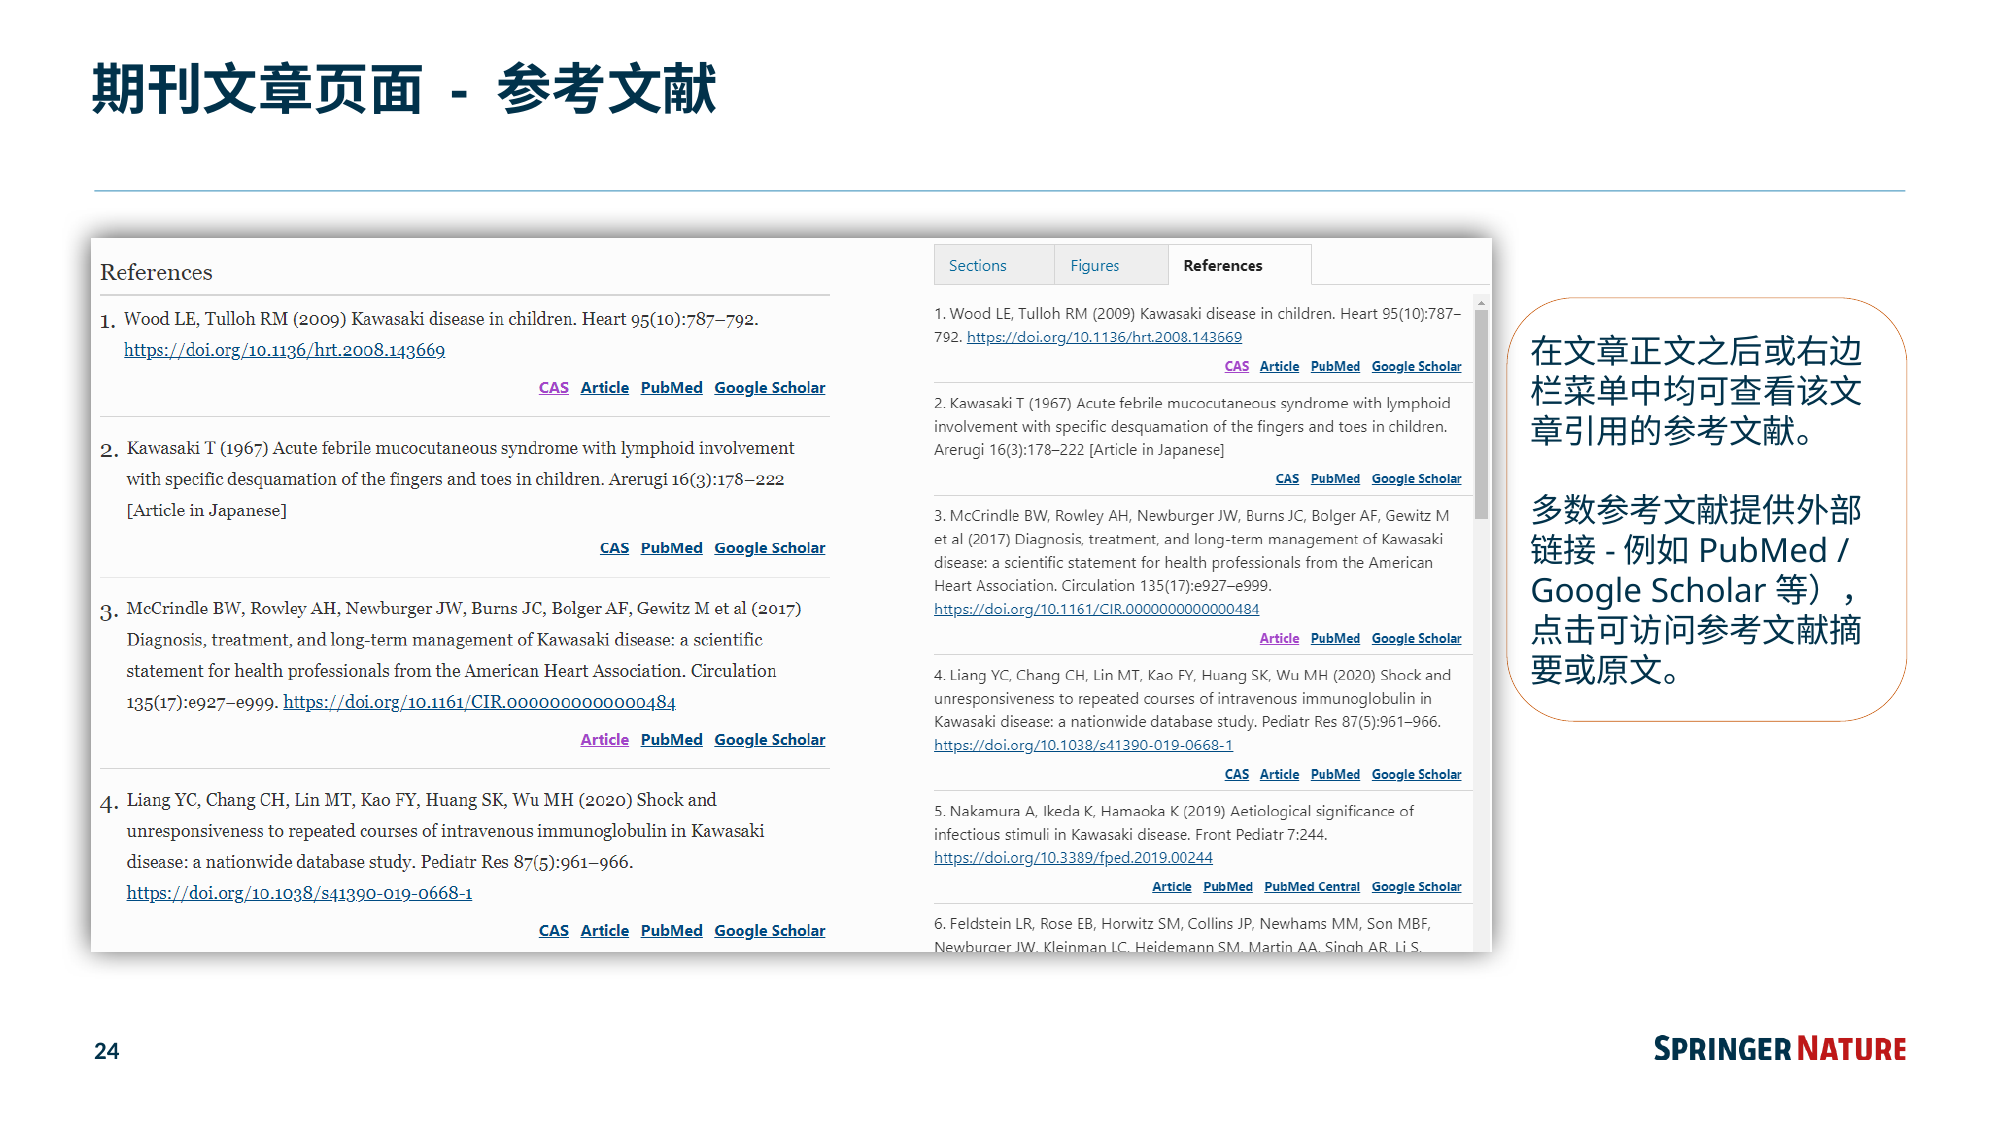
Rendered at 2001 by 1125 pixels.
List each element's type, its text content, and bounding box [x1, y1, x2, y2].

text_box 在文章正文之后或右边栏菜单中均可查看该文章引用的参考文献。 多数参考文献提供外部链接-例如PubMed / Google Scholar等），点击可访问参考文献摘要或原文。 [1513, 297, 1907, 722]
title 期刊文章页面 - 参考文献 [91, 61, 1907, 123]
picture [91, 237, 1492, 952]
